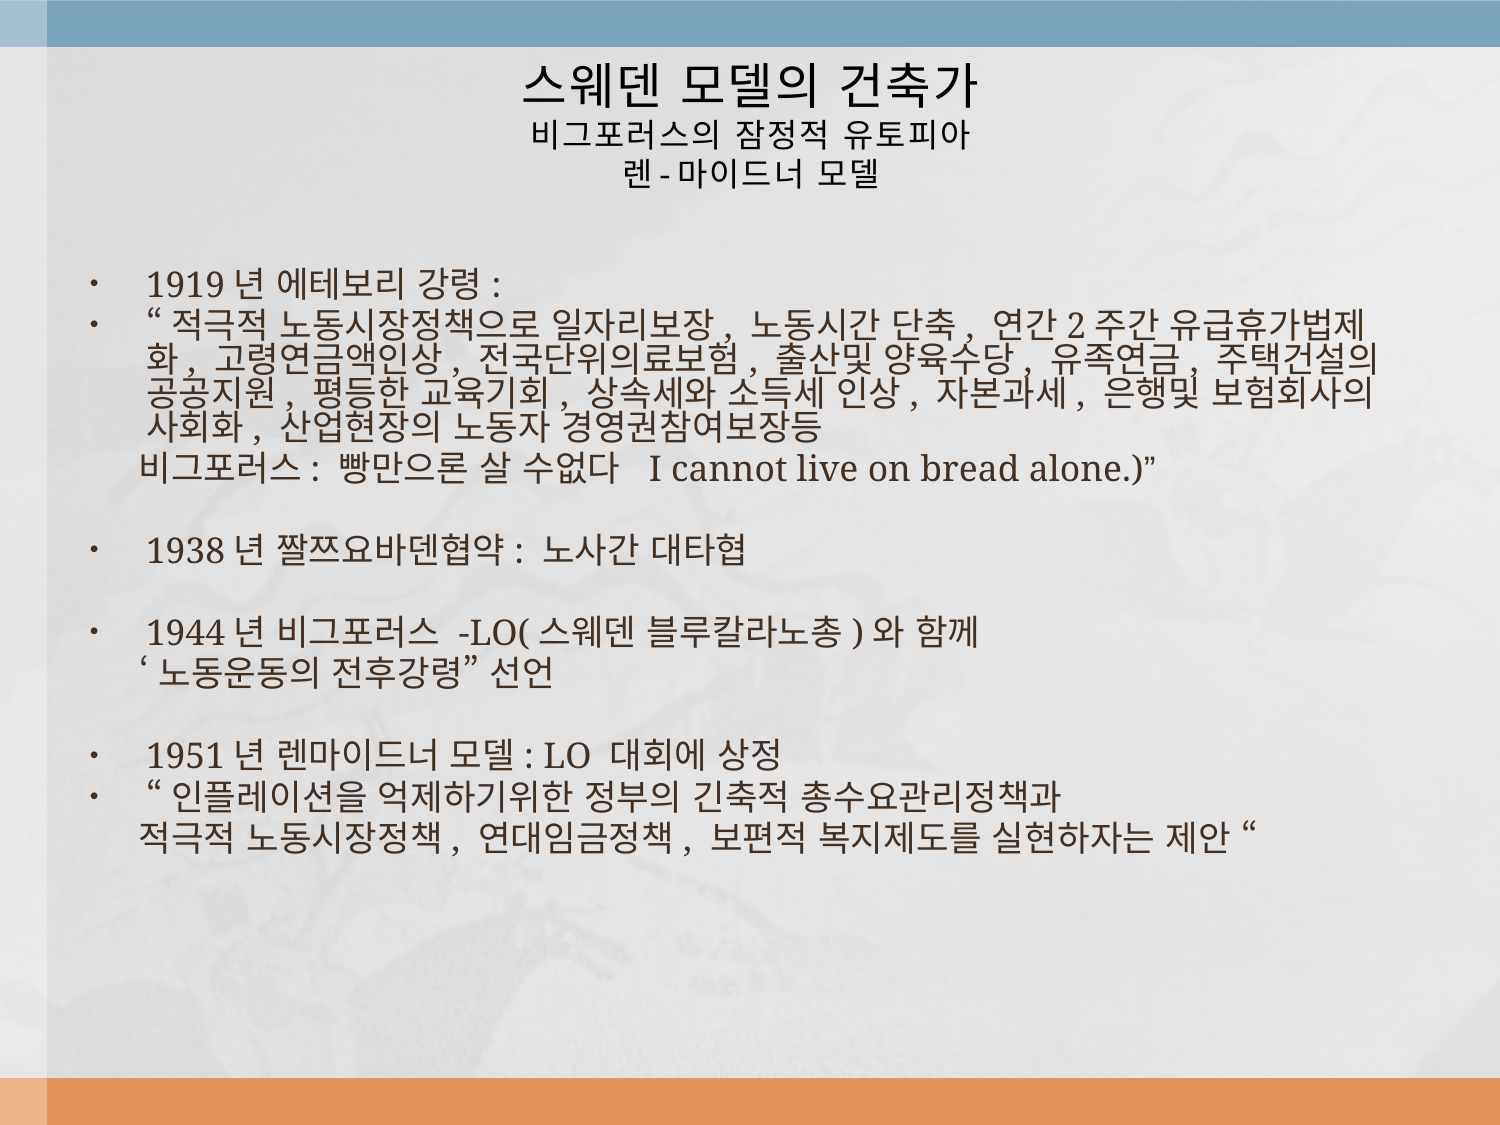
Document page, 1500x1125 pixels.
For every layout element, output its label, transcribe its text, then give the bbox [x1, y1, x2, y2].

title 스웨덴 모델의 건축가 비그포러스의 잠정적 유토피아 렌-마이드너 모델 [49, 46, 1454, 202]
list 1919년 에테보리 강령: “적극적 노동시장정책으로 일자리보장, 노동시간 단축, 연간2주간 유급휴가법제화, 고령연금액인상, 전국단위의료보험, 출산및 양육수당, 유족연금, 주택건설의 공공지원, 평등한 교육기회, 상속세와 소득세 인상, 자본과세, 은행및 보험회사의 사회화, 산업현장의 노동자 경영권참여보장등 비그포러스: 빵만으론 살 수없다 I cannot live on bread alone.)” 1938년 짤쯔요바덴협약: 노사간 대타협 1944년 비그포러스 -LO(스웨덴 블루칼라노총)와 함께 ‘노동운동의 전후강령” 선언 1951년 렌마이드너 모델: LO 대회에 상정 “인플레이션을 억제하기위한 정부의 긴축적 총수요관리정책과 적극적 노동시장정책, 연대임금정책, 보편적 복지제도를 실현하자는 제안 “ [75, 262, 1425, 1005]
